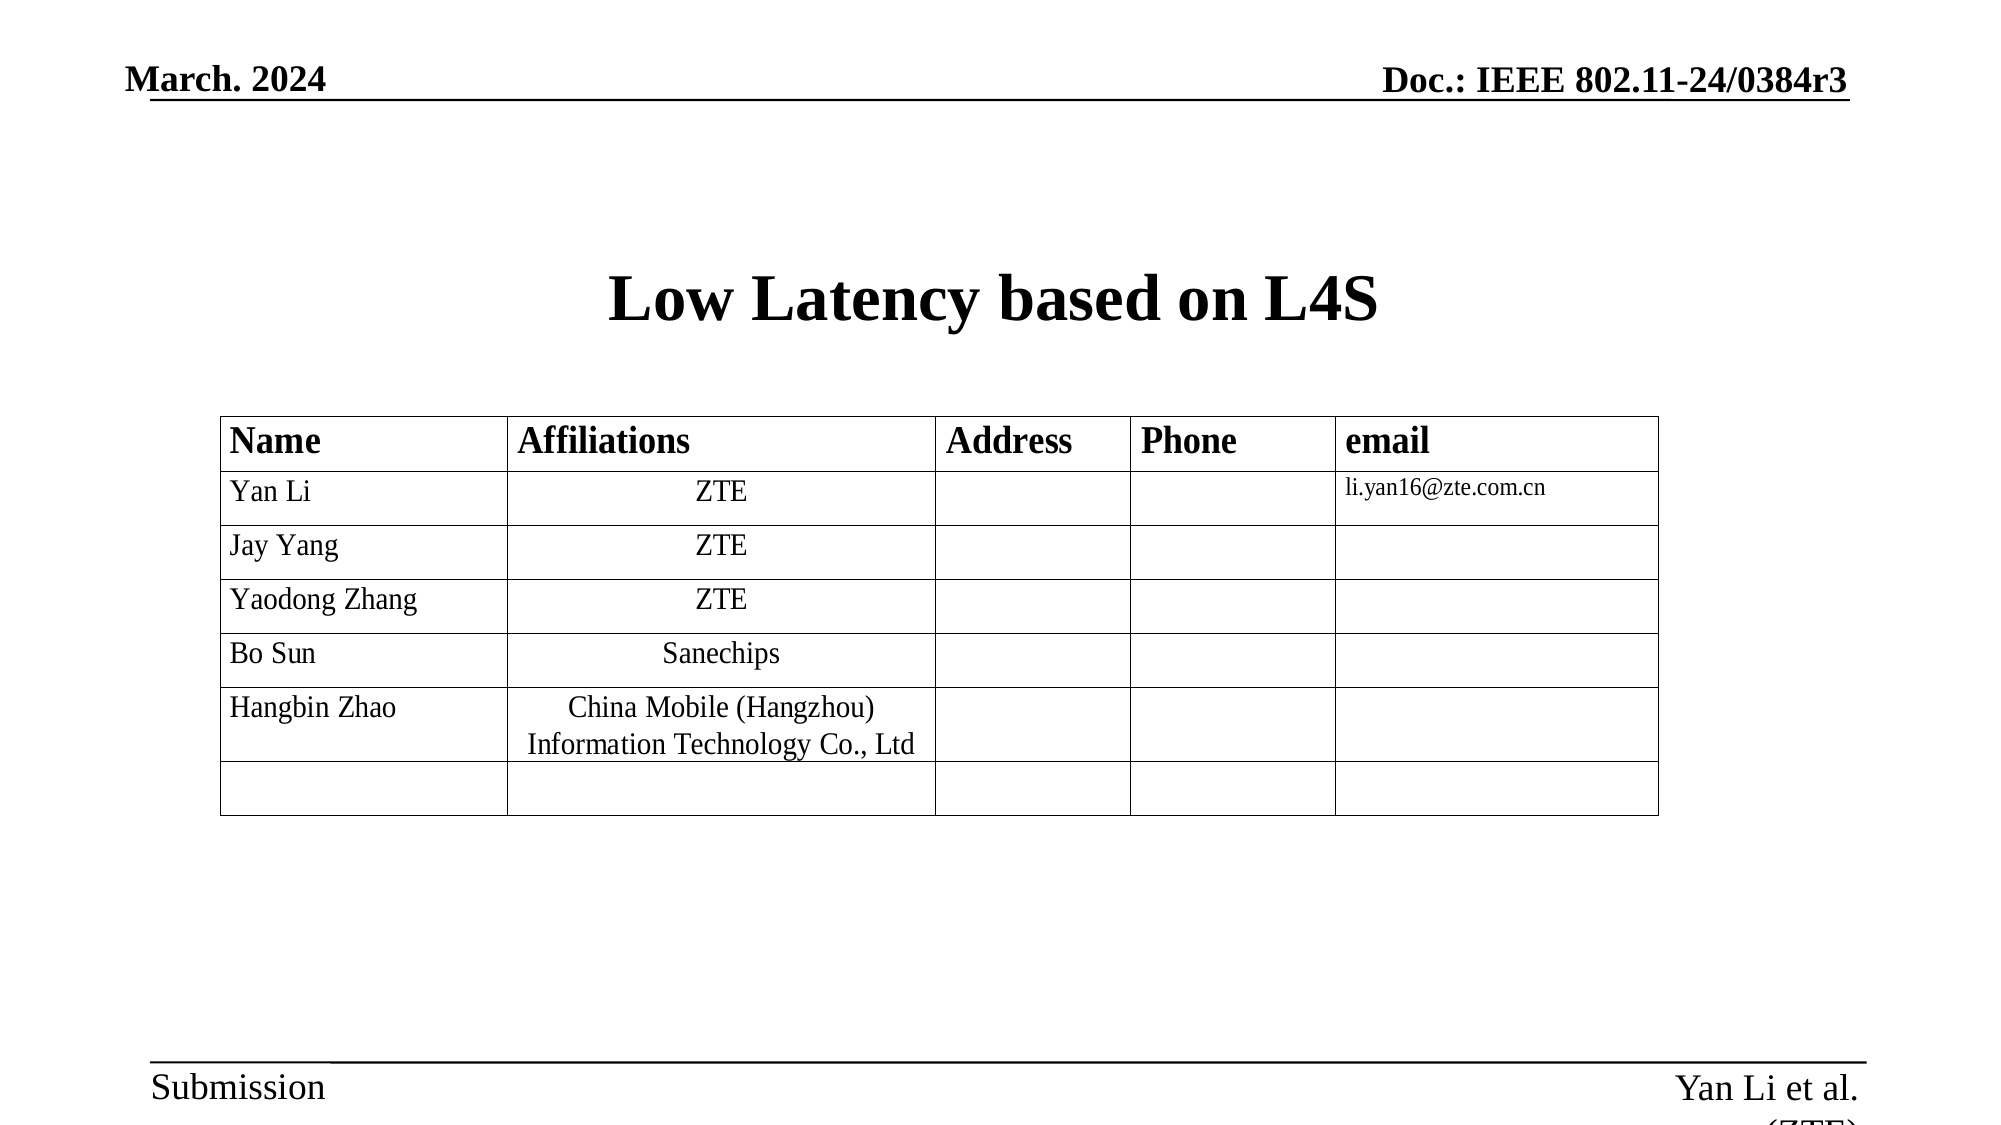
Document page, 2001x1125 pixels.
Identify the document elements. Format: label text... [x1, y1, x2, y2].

footer Yan Li et al. (ZTE) [1572, 1062, 1860, 1109]
title Low Latency based on L4S [144, 173, 1845, 415]
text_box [216, 416, 1848, 861]
